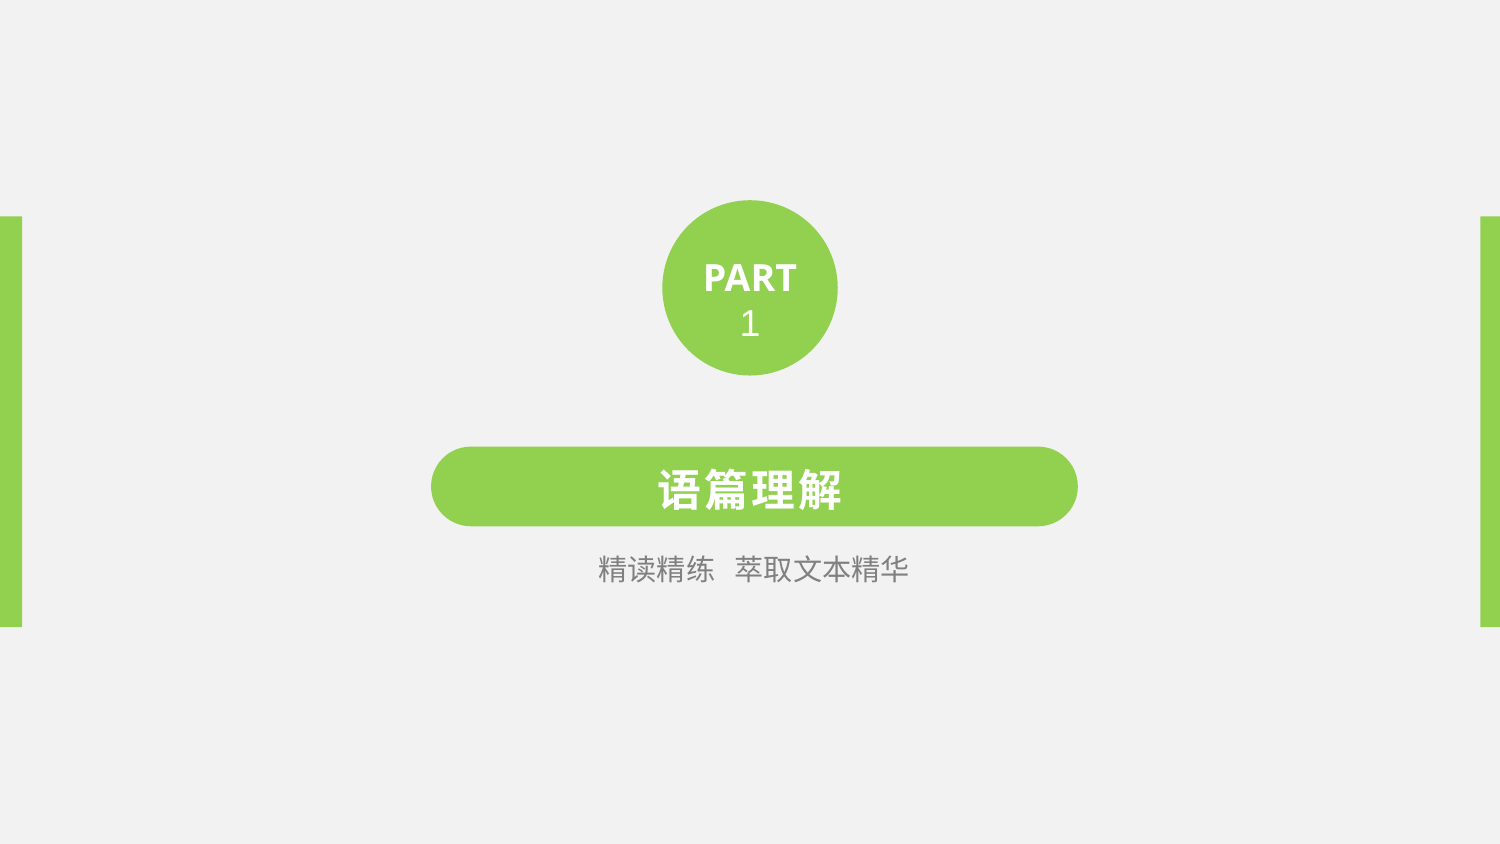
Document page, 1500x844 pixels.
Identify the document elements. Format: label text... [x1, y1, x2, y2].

text_box 精读精练 萃取文本精华 [457, 546, 1052, 593]
text_box [1478, 214, 1500, 629]
text_box [428, 444, 1080, 529]
text_box PART 1 [662, 248, 838, 351]
text_box [686, 351, 814, 378]
text_box [669, 198, 831, 248]
text_box 语篇理解 [492, 457, 1007, 521]
text_box [0, 214, 24, 629]
